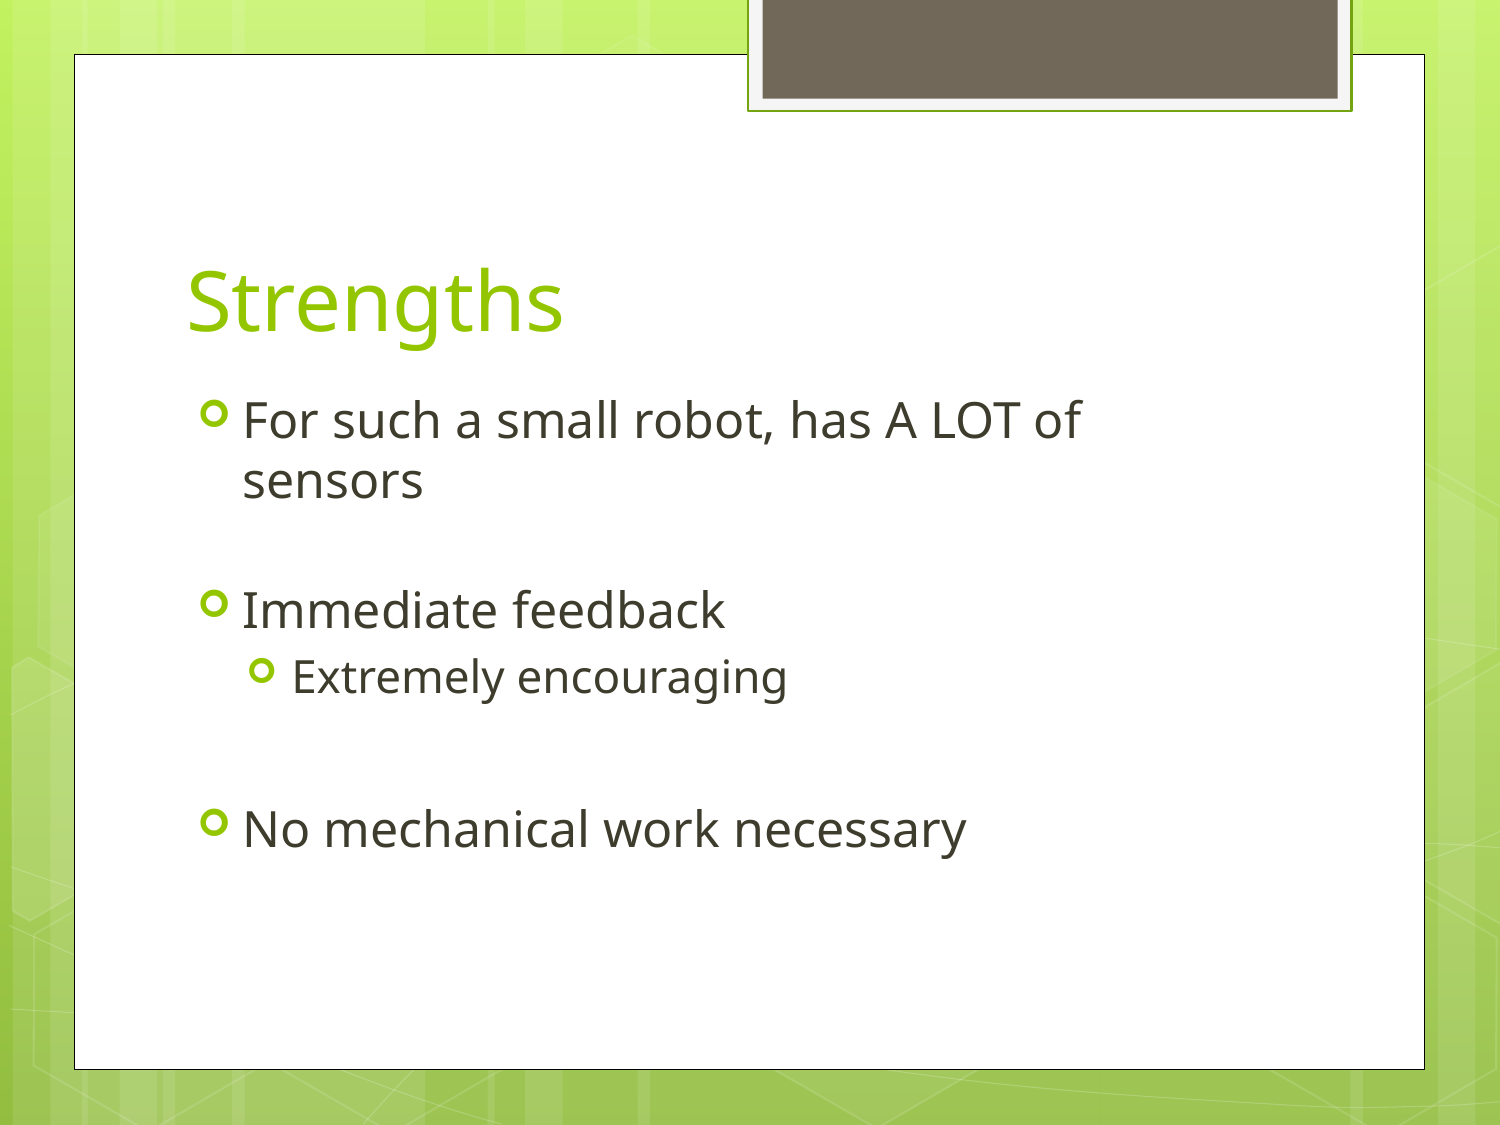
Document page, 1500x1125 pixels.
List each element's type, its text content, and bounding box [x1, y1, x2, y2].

title Strengths [171, 168, 1324, 357]
list For such a small robot, has A LOT of sensors Immediate feedback Extremely encouraging No mechanical work necessary [171, 381, 1283, 957]
